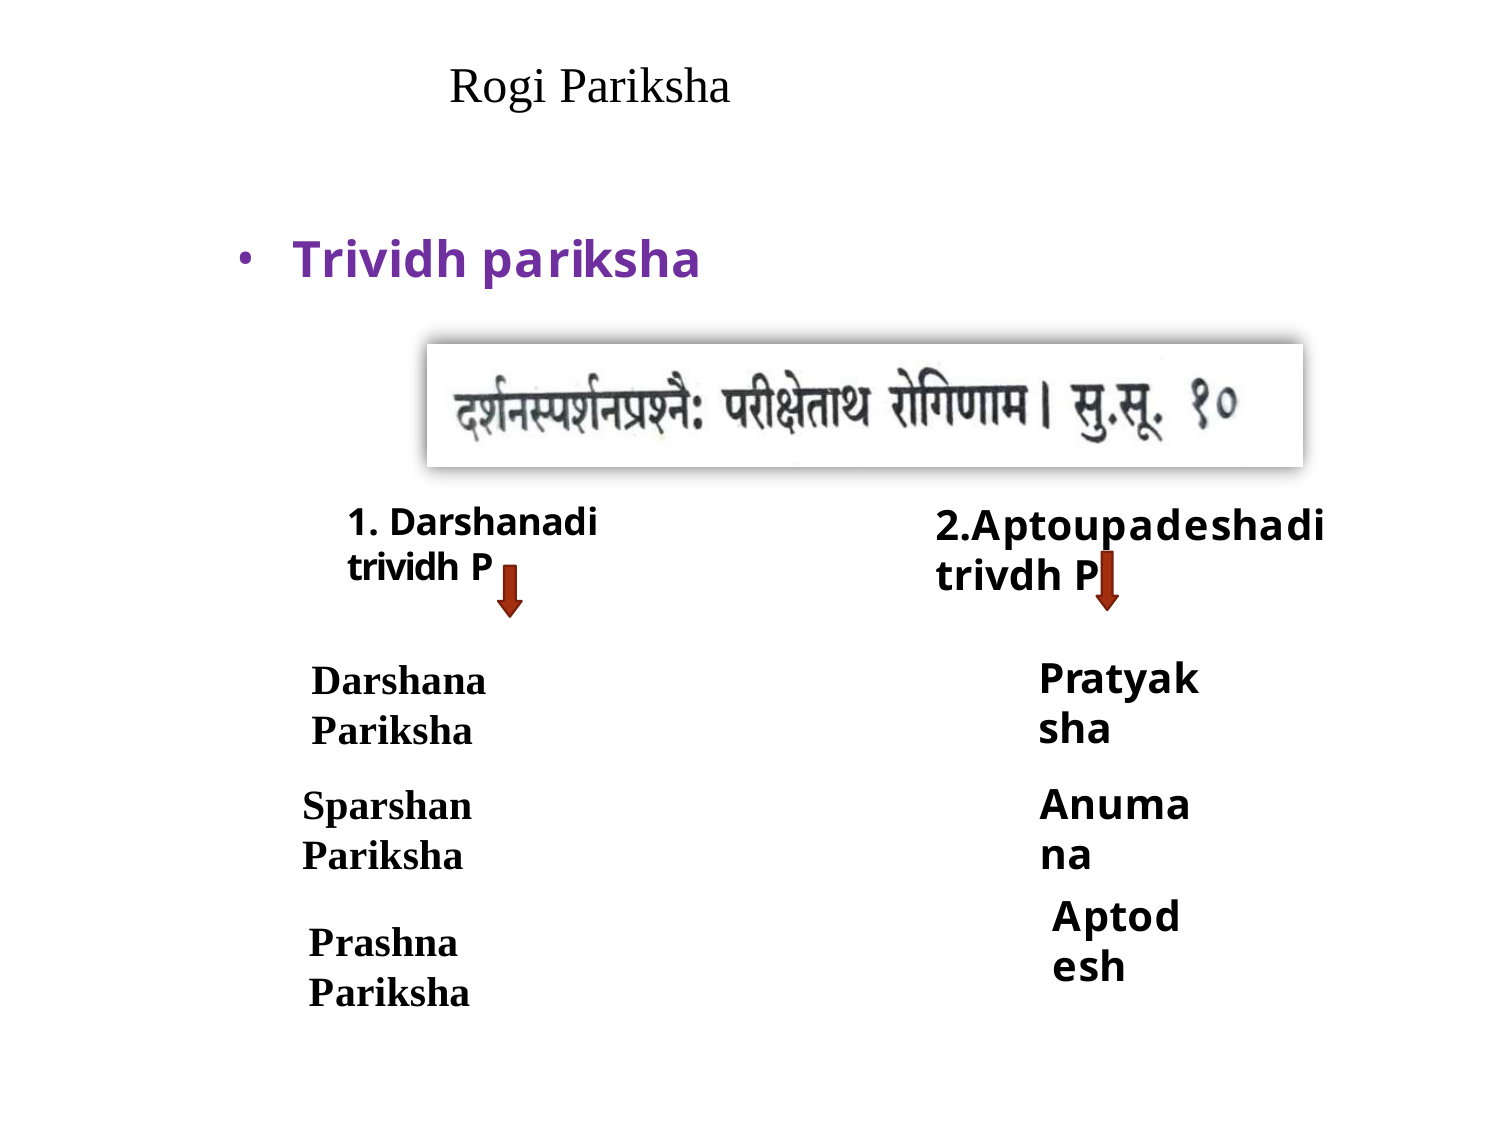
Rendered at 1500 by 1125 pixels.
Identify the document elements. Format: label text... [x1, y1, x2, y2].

text_box Sparshan Pariksha [300, 774, 560, 878]
title Rogi Pariksha [328, 0, 850, 177]
text_box Prashna Pariksha [306, 912, 550, 1015]
text_box Trividh pariksha [234, 224, 1013, 288]
text_box Anumana [1037, 774, 1193, 878]
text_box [402, 312, 1326, 498]
text_box Aptodesh [1050, 887, 1201, 990]
text_box Darshana Pariksha [309, 650, 572, 753]
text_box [496, 564, 523, 619]
text_box 1. Darshanadi trividh P [344, 496, 649, 589]
text_box Pratyaksha [1036, 649, 1209, 752]
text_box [1095, 550, 1120, 612]
text_box 2.Aptoupadeshadi trivdh P [933, 496, 1338, 599]
